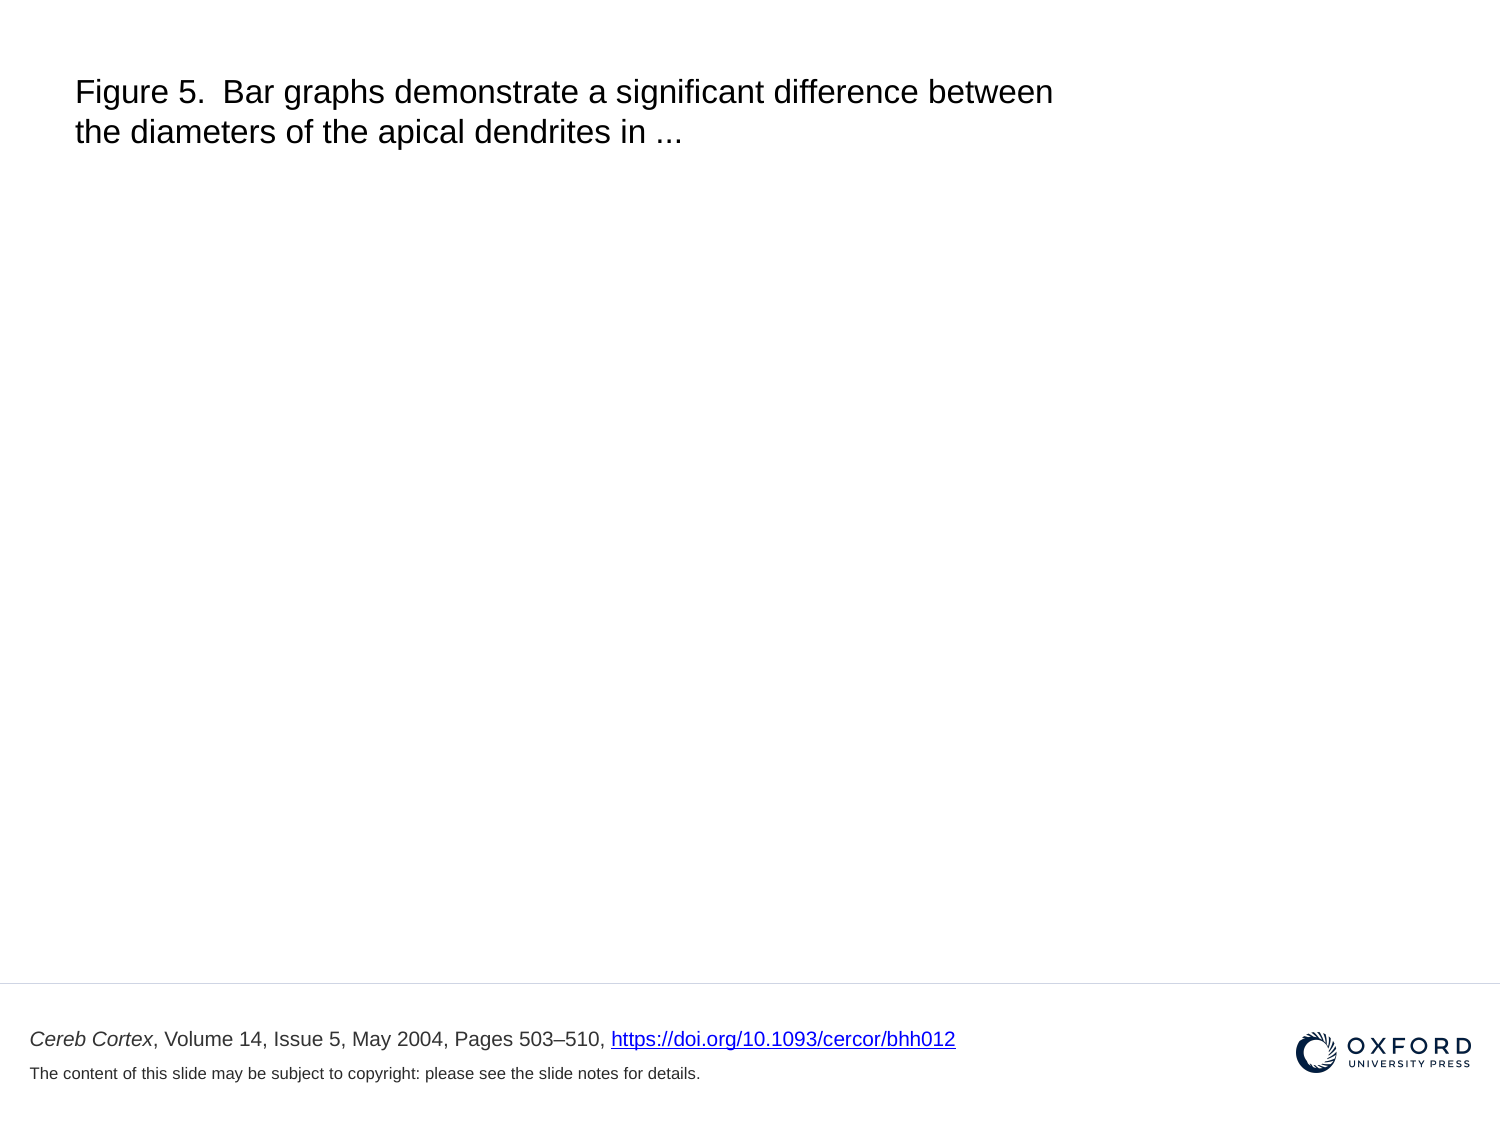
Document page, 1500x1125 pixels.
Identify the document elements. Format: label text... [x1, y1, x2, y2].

picture [1296, 1032, 1471, 1073]
title Figure 5. Bar graphs demonstrate a significant difference between the diameters of the apical dendrites in ... [75, 69, 1078, 171]
footer Cereb Cortex, Volume 14, Issue 5, May 2004, Pages 503–510, https://doi.org/10.1093/cercor/bhh012 The content of this slide may be subject to copyright: please see the slide notes for details. [0, 983, 1260, 1125]
